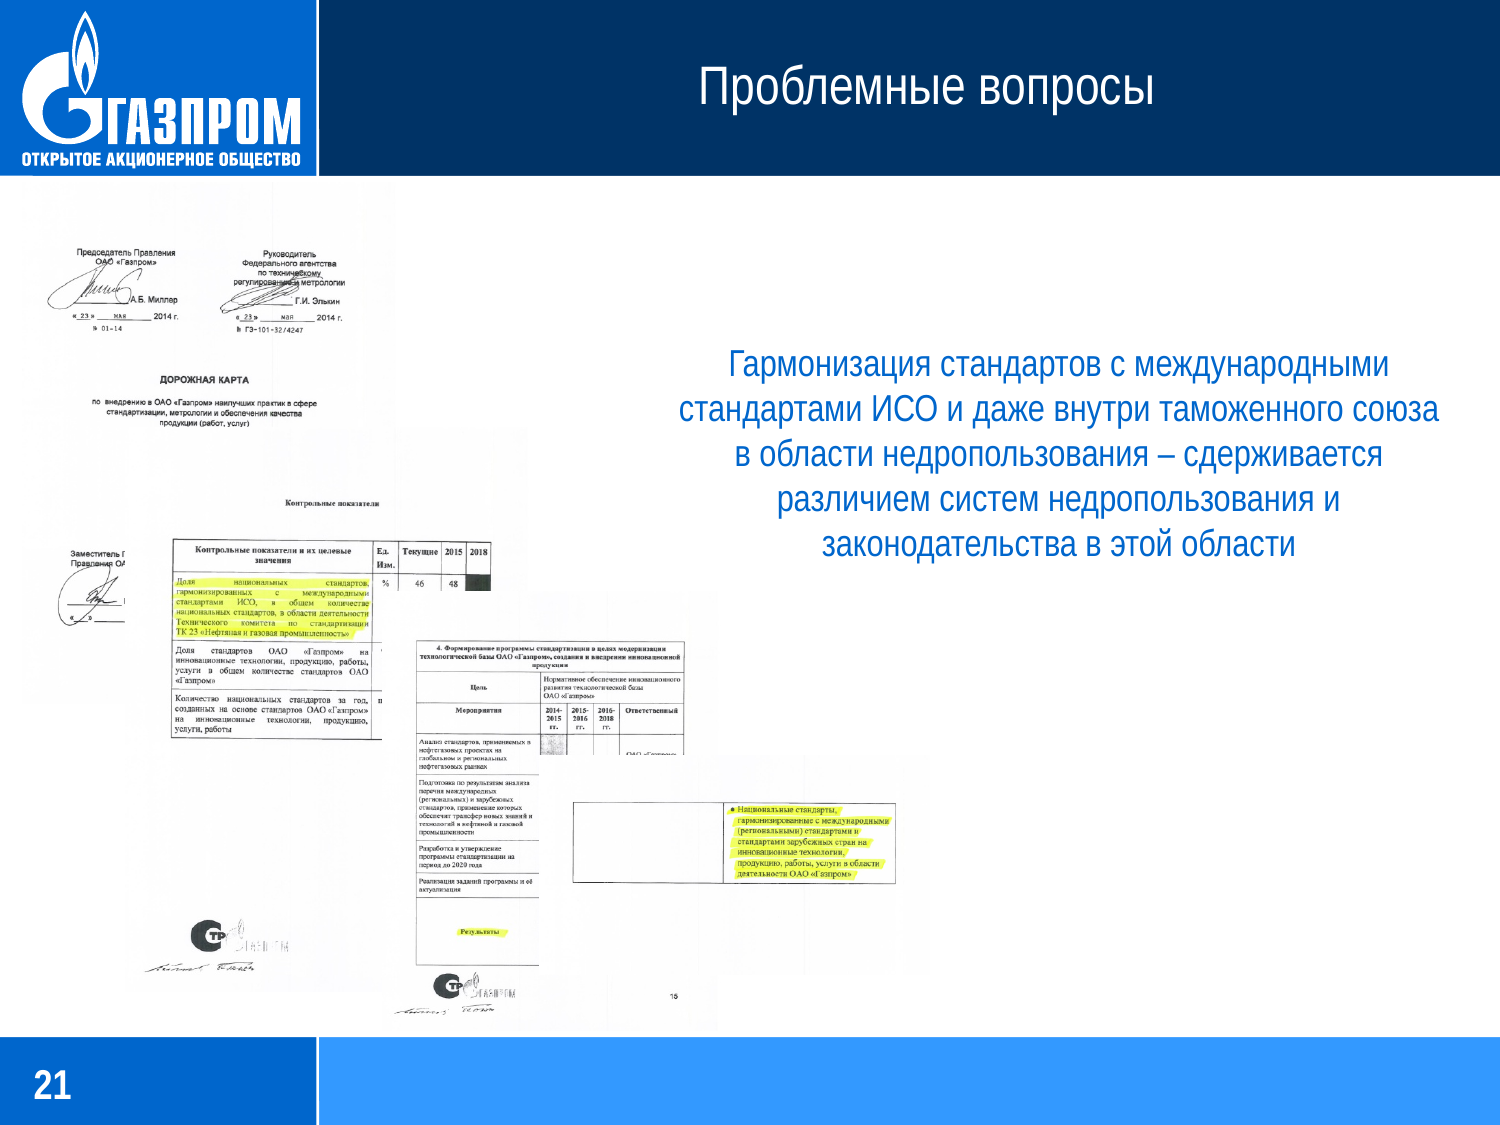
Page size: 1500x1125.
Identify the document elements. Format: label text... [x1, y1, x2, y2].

title Проблемные вопросы [353, 0, 1500, 166]
slide_number 21 [33, 1043, 278, 1123]
list Гармонизация стандартов с международными стандартами ИСО и даже внутри таможенного союза в области недропользования – сдерживается различием систем недропользования и законодательства в этой области [935, 210, 1477, 693]
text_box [22, 181, 930, 1031]
